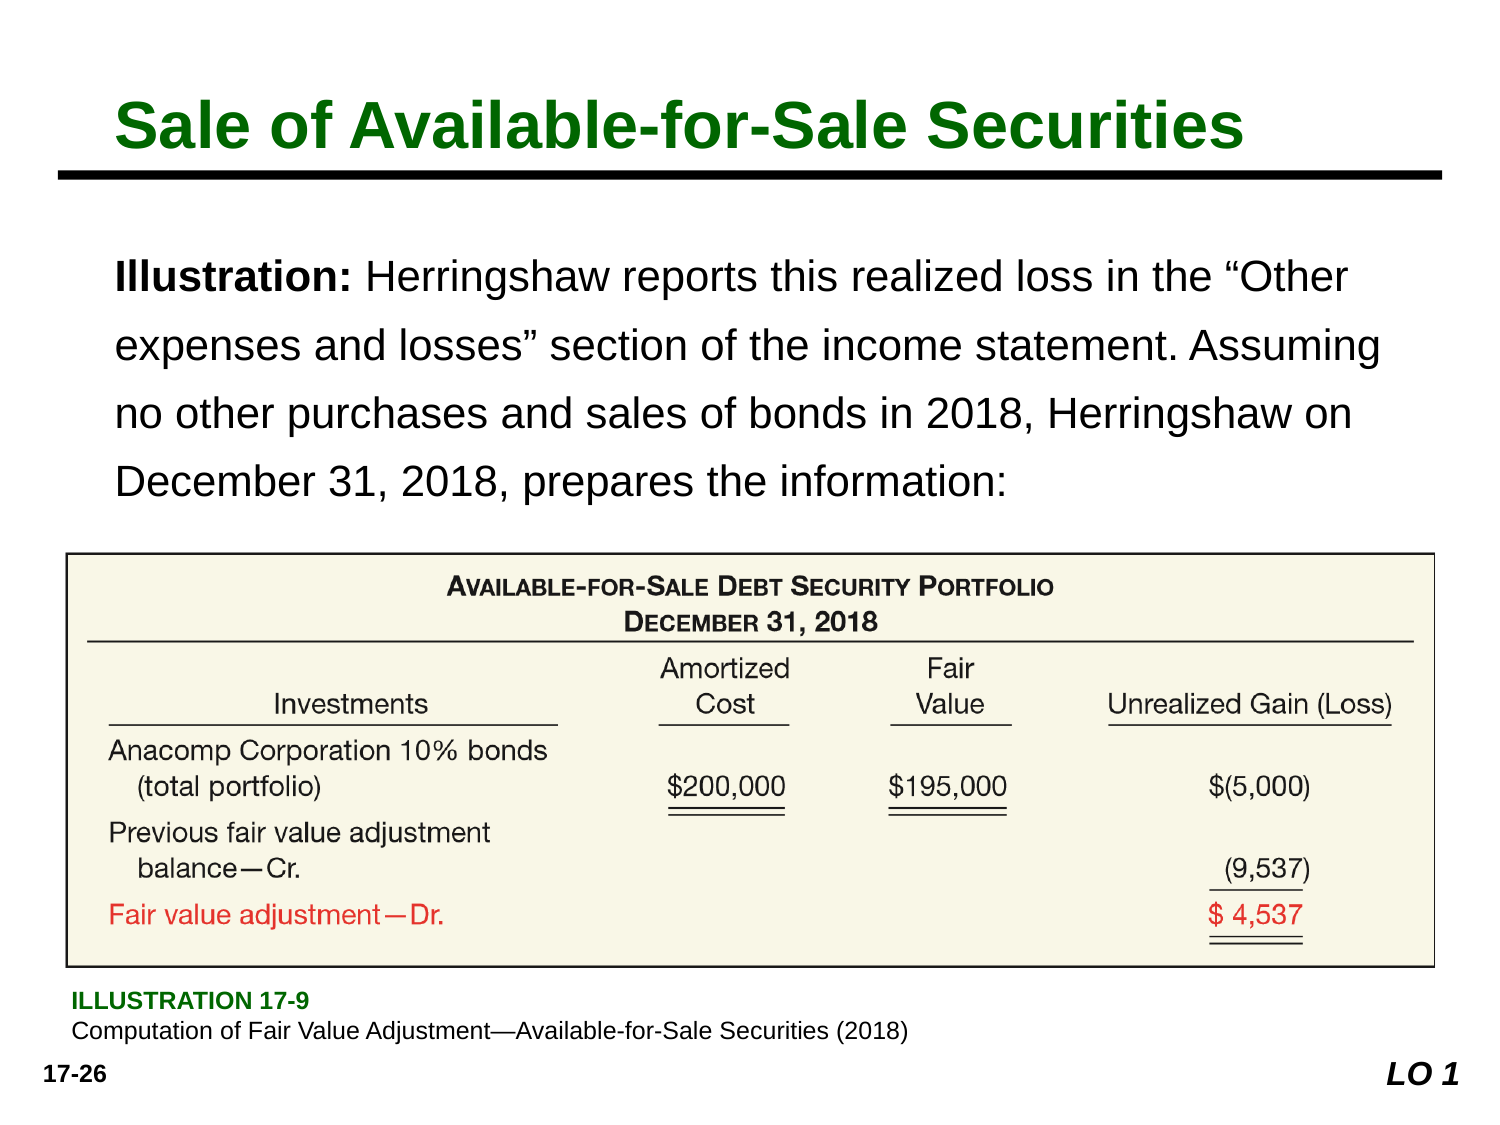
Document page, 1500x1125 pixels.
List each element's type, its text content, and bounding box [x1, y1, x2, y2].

text_box Illustration: Herringshaw reports this realized loss in the “Other expenses and losses” section of the income statement. Assuming no other purchases and sales of bonds in 2018, Herringshaw on December 31, 2018, prepares the information: [99, 224, 1438, 513]
picture [62, 549, 1438, 970]
text_box Sale of Available-for-Sale Securities [99, 62, 1450, 155]
text_box LO 1 [1337, 1044, 1475, 1100]
text_box ILLUSTRATION 17-9 Computation of Fair Value Adjustment—Available-for-Sale Securities (2018) [56, 976, 1032, 1052]
